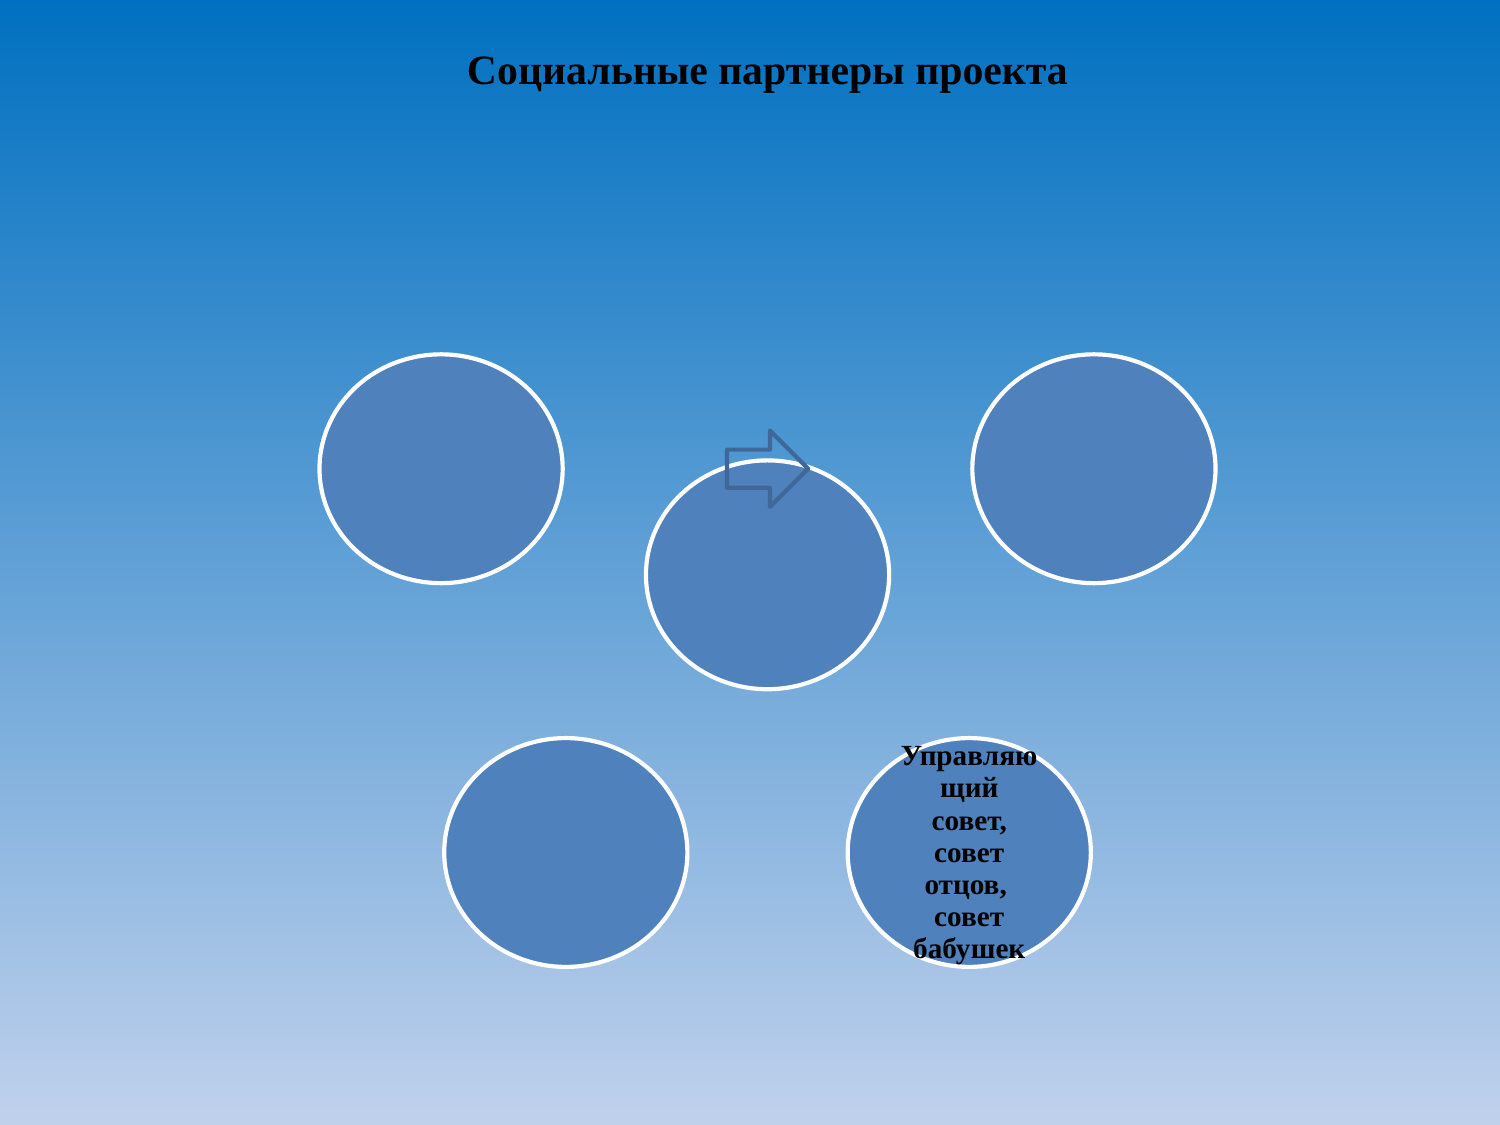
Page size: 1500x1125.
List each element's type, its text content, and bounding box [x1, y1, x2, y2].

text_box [280, 116, 1255, 1033]
text_box Социальные партнеры проекта [281, 35, 1254, 100]
